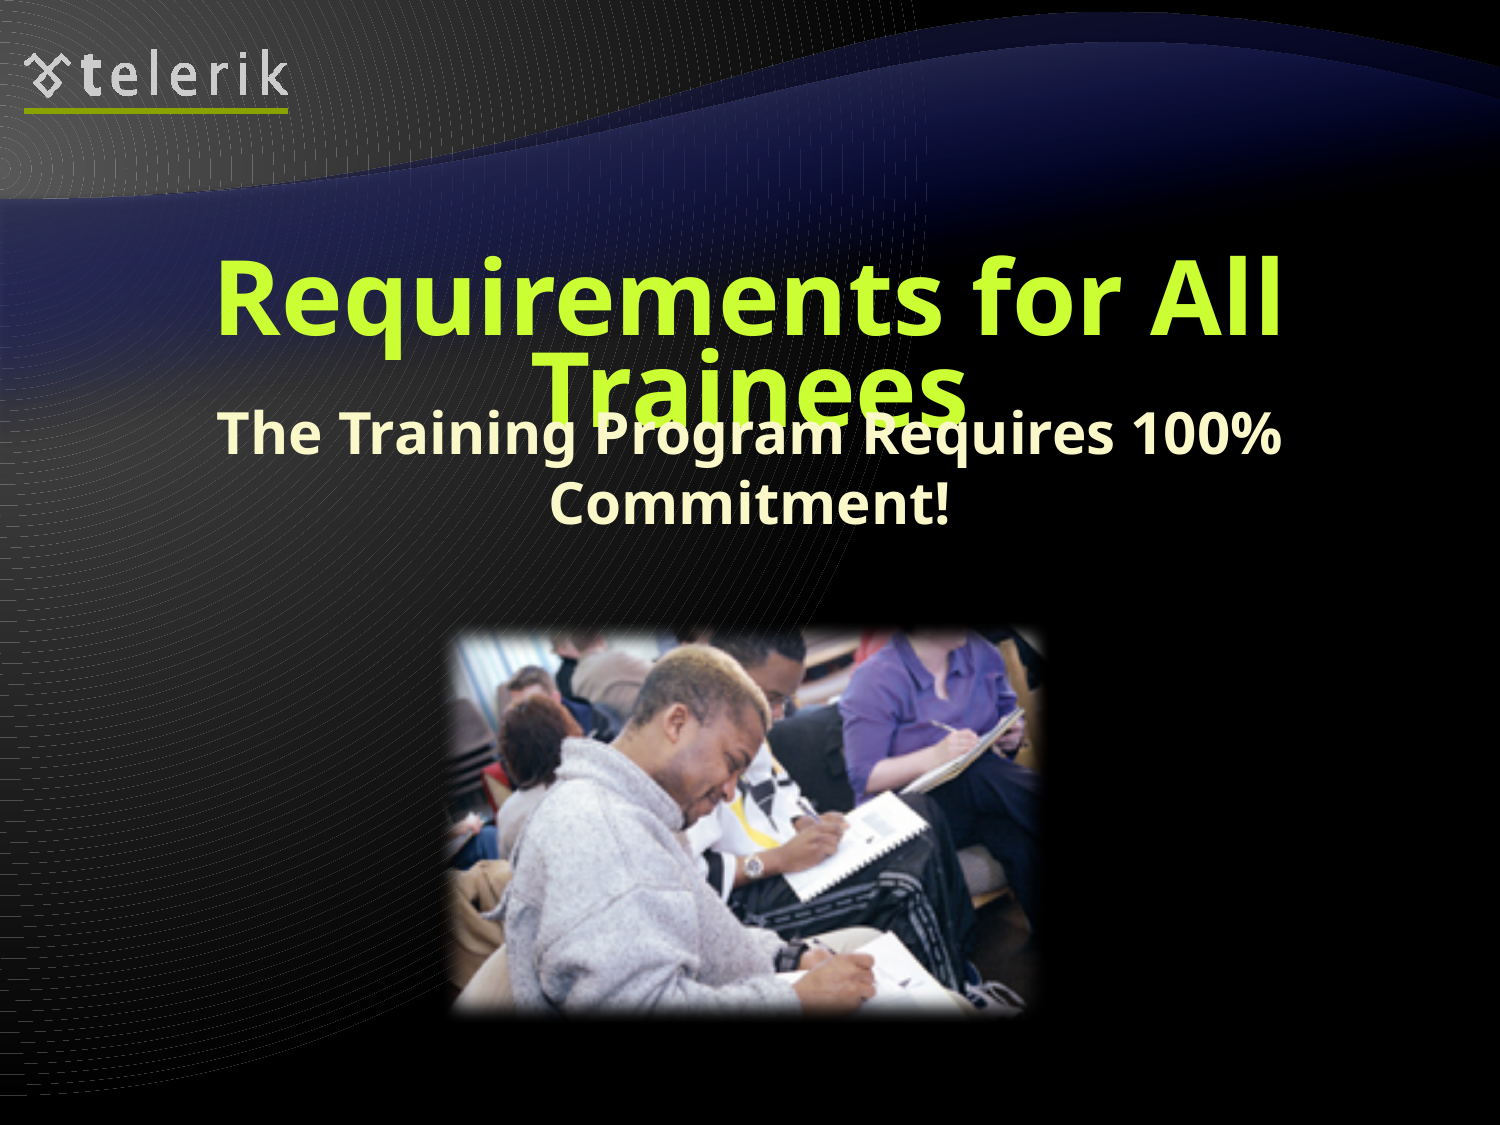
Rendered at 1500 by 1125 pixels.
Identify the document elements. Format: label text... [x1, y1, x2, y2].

title Requirements for All Trainees [75, 299, 1425, 413]
picture [437, 619, 1051, 1026]
picture [24, 49, 288, 114]
subtitle The Training Program Requires 100% Commitment! [75, 419, 1425, 513]
